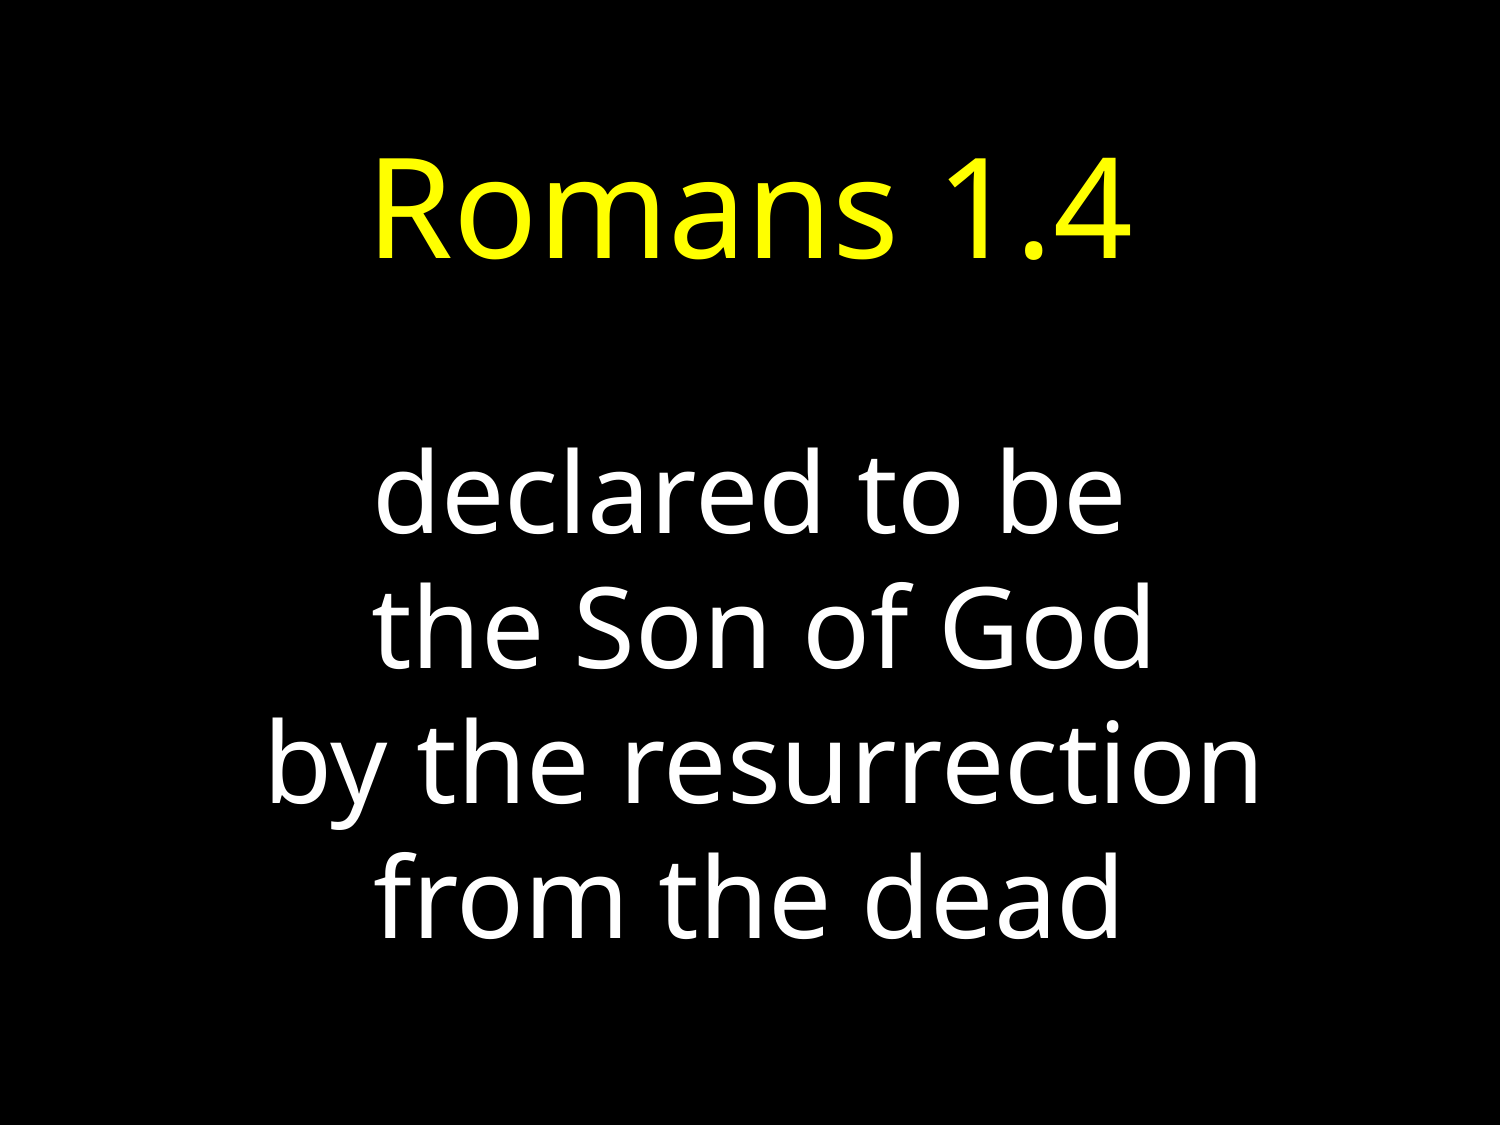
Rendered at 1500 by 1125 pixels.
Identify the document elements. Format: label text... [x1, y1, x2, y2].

title Romans 1.4 declared to be the Son of God by the resurrection from the dead [0, 0, 1500, 1125]
